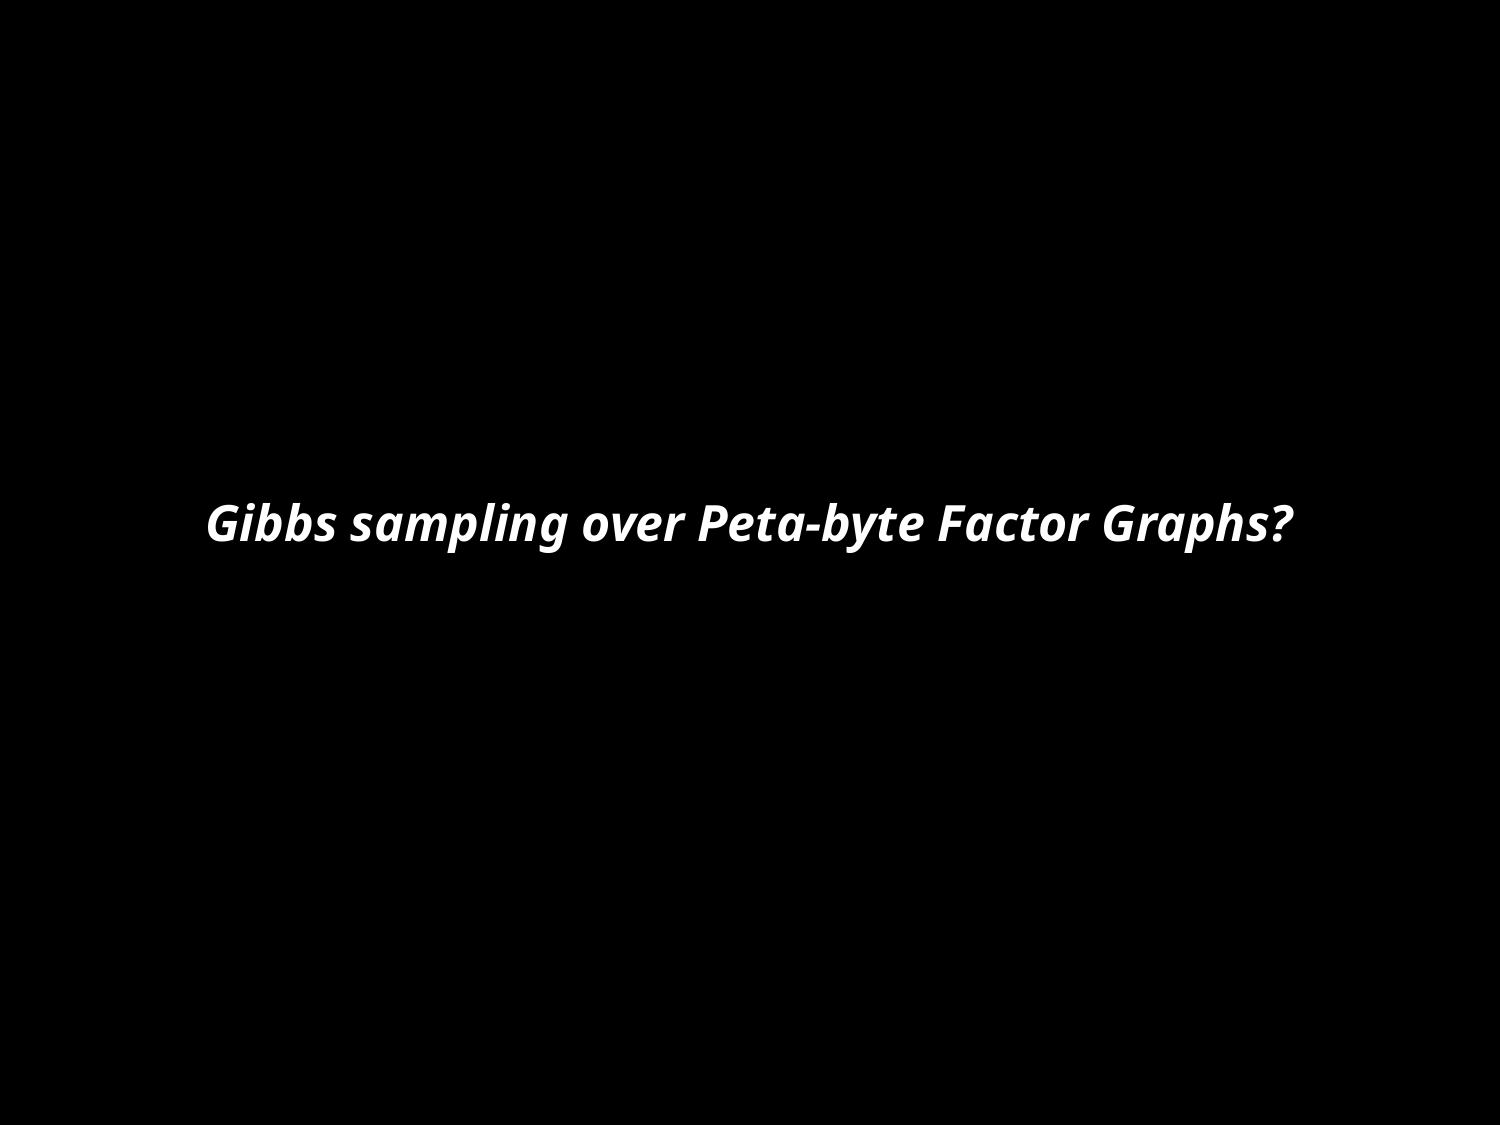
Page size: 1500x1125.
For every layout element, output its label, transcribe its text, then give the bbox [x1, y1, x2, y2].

text_box Gibbs sampling over Peta-byte Factor Graphs? [190, 484, 1309, 560]
